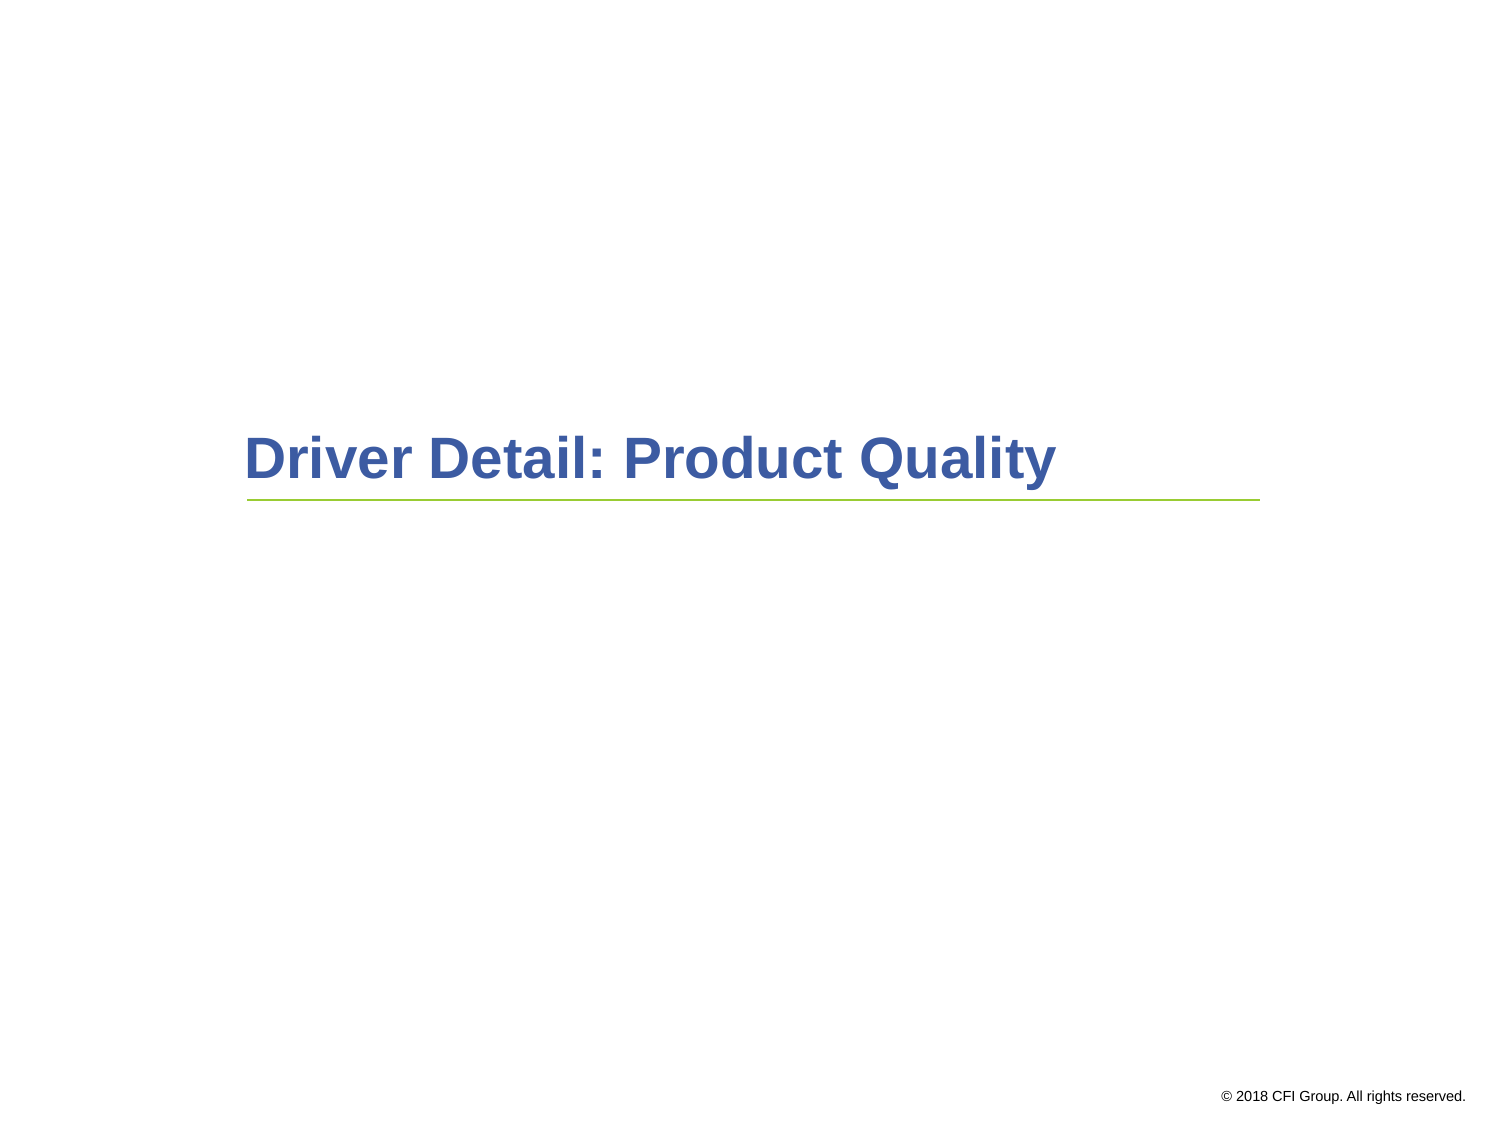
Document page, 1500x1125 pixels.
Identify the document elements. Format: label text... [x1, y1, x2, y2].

title Driver Detail: Product Quality [228, 412, 1500, 501]
